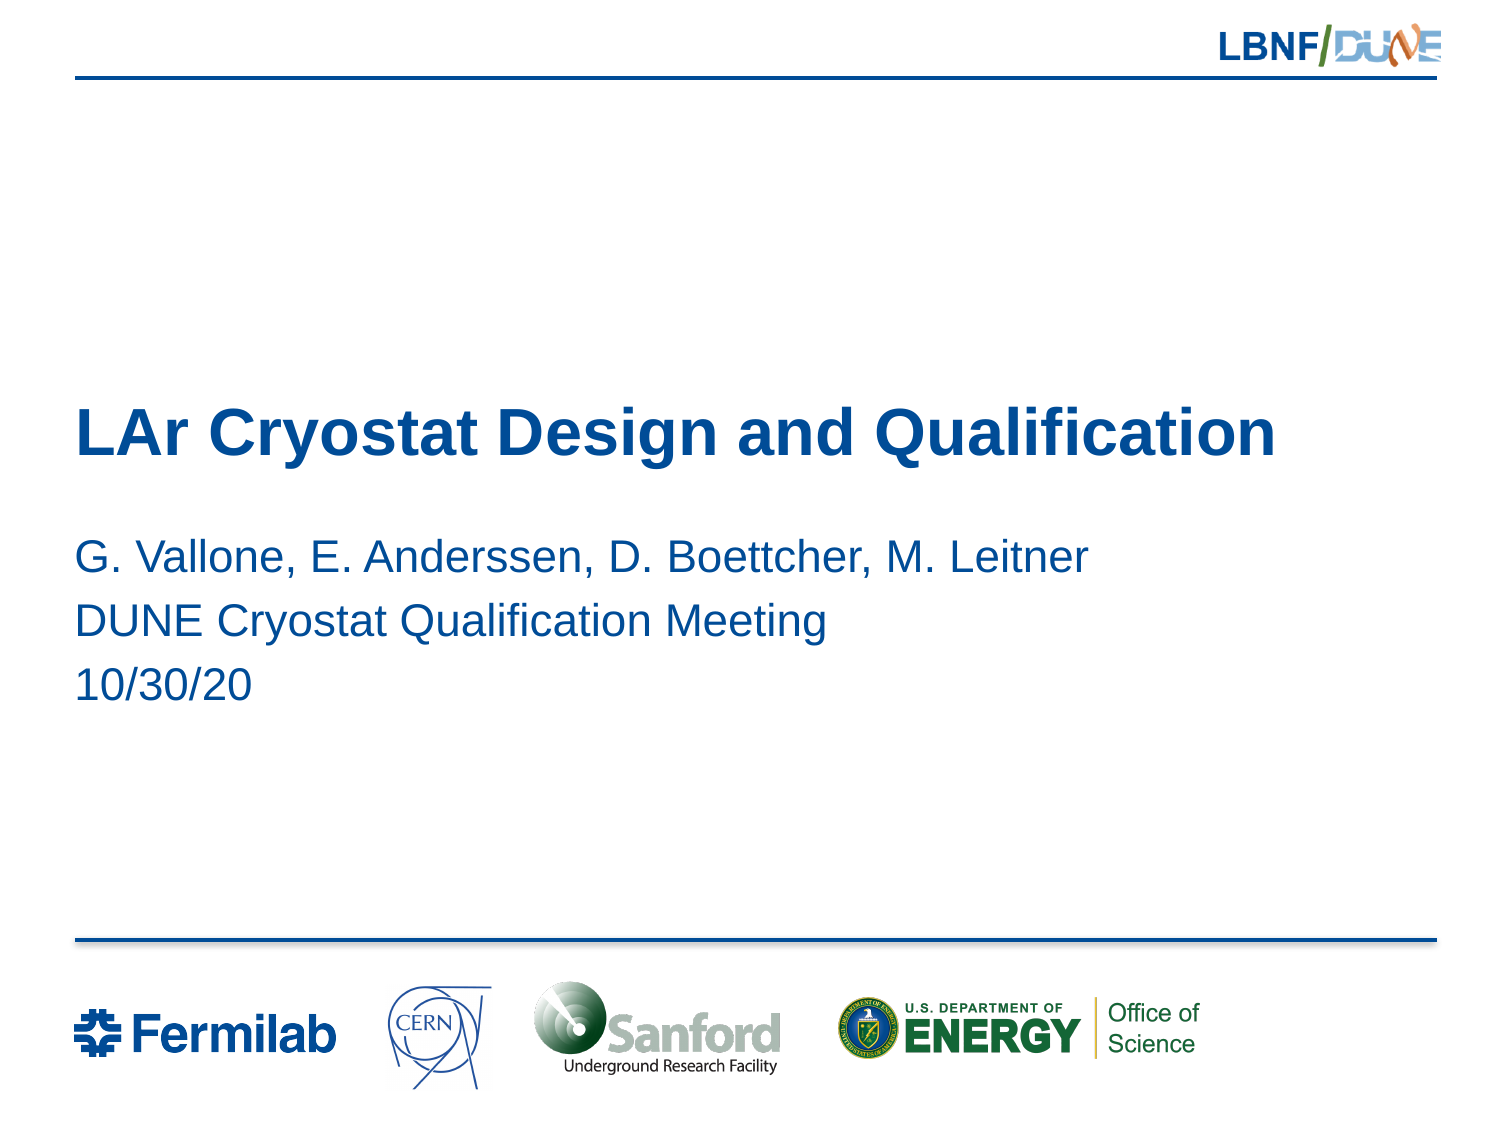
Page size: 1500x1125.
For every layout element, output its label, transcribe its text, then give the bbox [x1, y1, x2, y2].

picture [838, 997, 1200, 1059]
picture [1217, 21, 1441, 68]
picture [385, 984, 493, 1091]
title LAr Cryostat Design and Qualification [75, 280, 1424, 469]
picture [74, 1009, 336, 1057]
picture [503, 970, 809, 1085]
list G. Vallone, E. Anderssen, D. Boettcher, M. Leitner DUNE Cryostat Qualification Meeting 10/30/20 [74, 526, 1424, 809]
